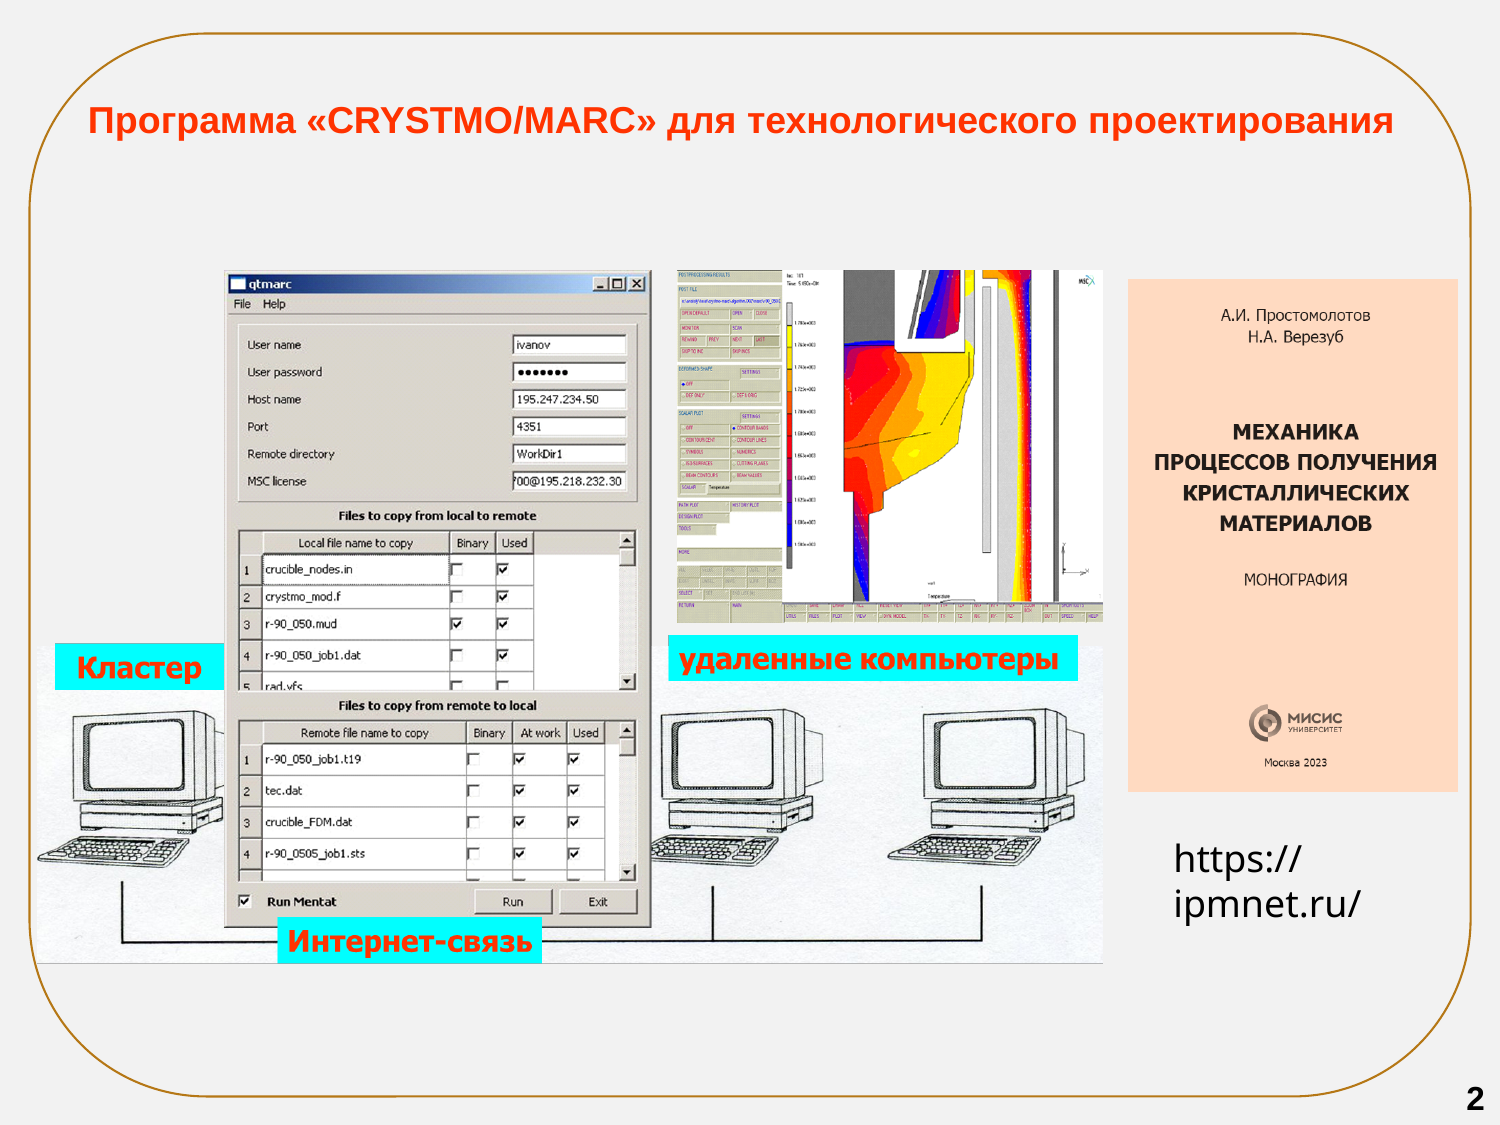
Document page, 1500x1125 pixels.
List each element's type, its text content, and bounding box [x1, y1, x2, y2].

text_box 2 [1451, 1069, 1500, 1125]
text_box https://ipmnet.ru/ [1158, 827, 1457, 933]
text_box Программа «CRYSTMO/MARC» для технологического проектирования [73, 88, 1427, 149]
text_box [77, 32, 1423, 88]
text_box [28, 92, 1472, 1098]
picture [1127, 279, 1458, 792]
picture [37, 270, 1103, 976]
